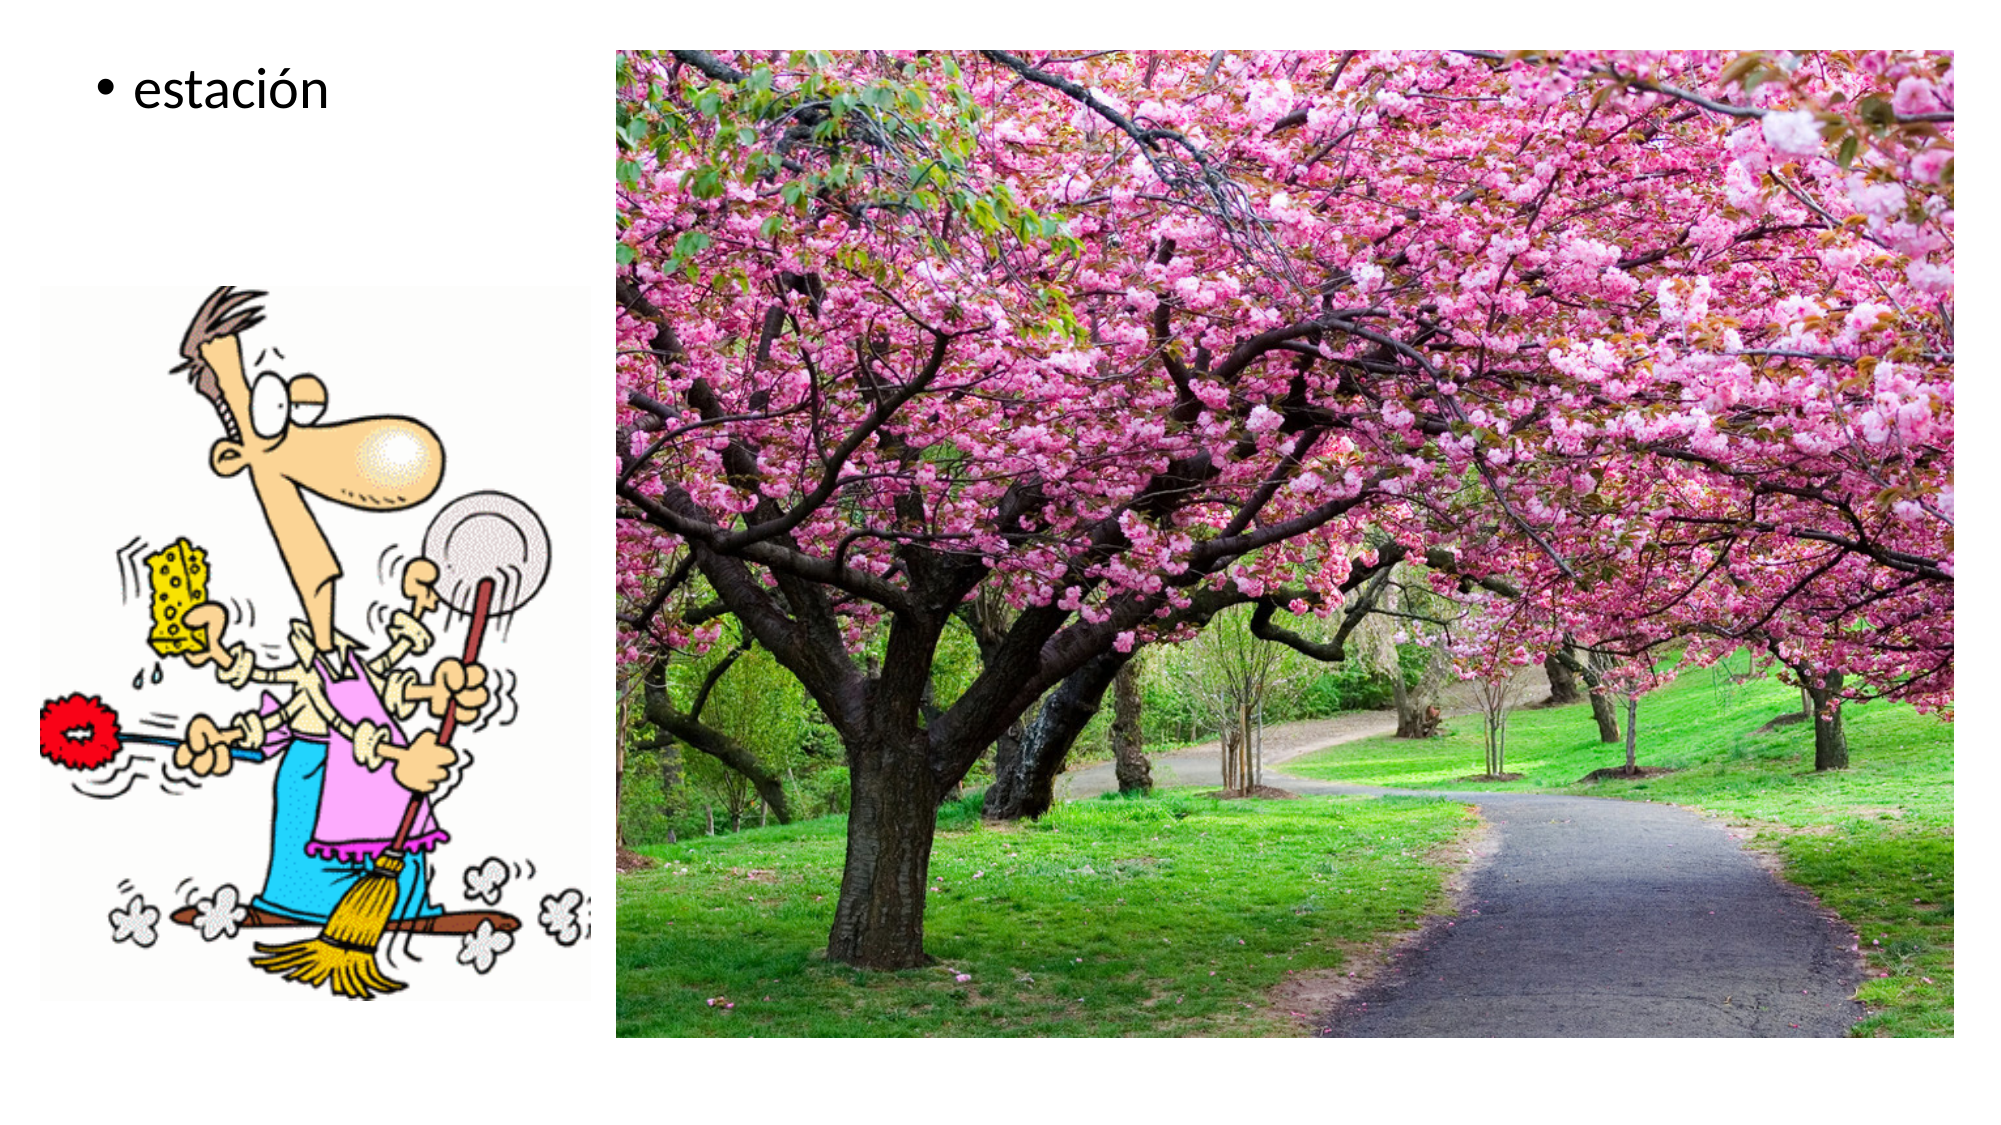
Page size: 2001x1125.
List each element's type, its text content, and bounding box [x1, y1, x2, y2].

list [616, 50, 1954, 1038]
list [40, 286, 591, 1001]
text_box estación [80, 50, 430, 286]
